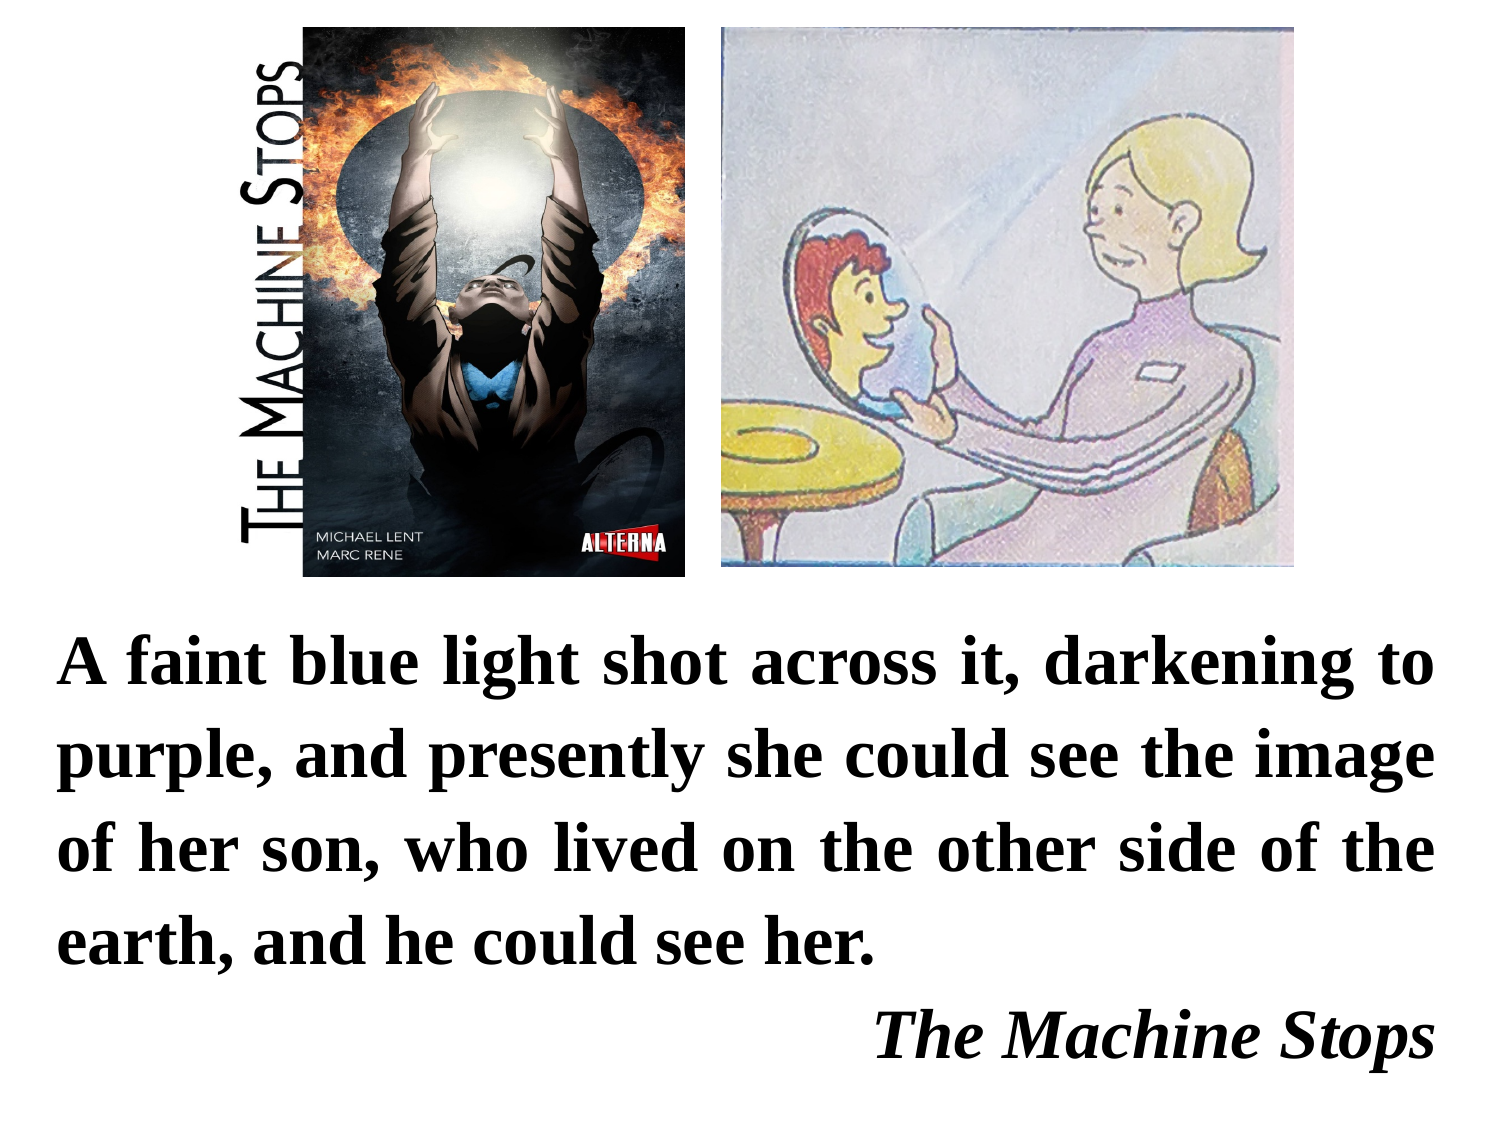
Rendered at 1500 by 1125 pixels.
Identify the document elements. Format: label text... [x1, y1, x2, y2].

text_box A faint blue light shot across it, darkening to purple, and presently she could see the image of her son, who lived on the other side of the earth, and he could see her. The Machine Stops [41, 597, 1453, 1080]
picture [721, 27, 1294, 568]
picture [147, 27, 685, 578]
